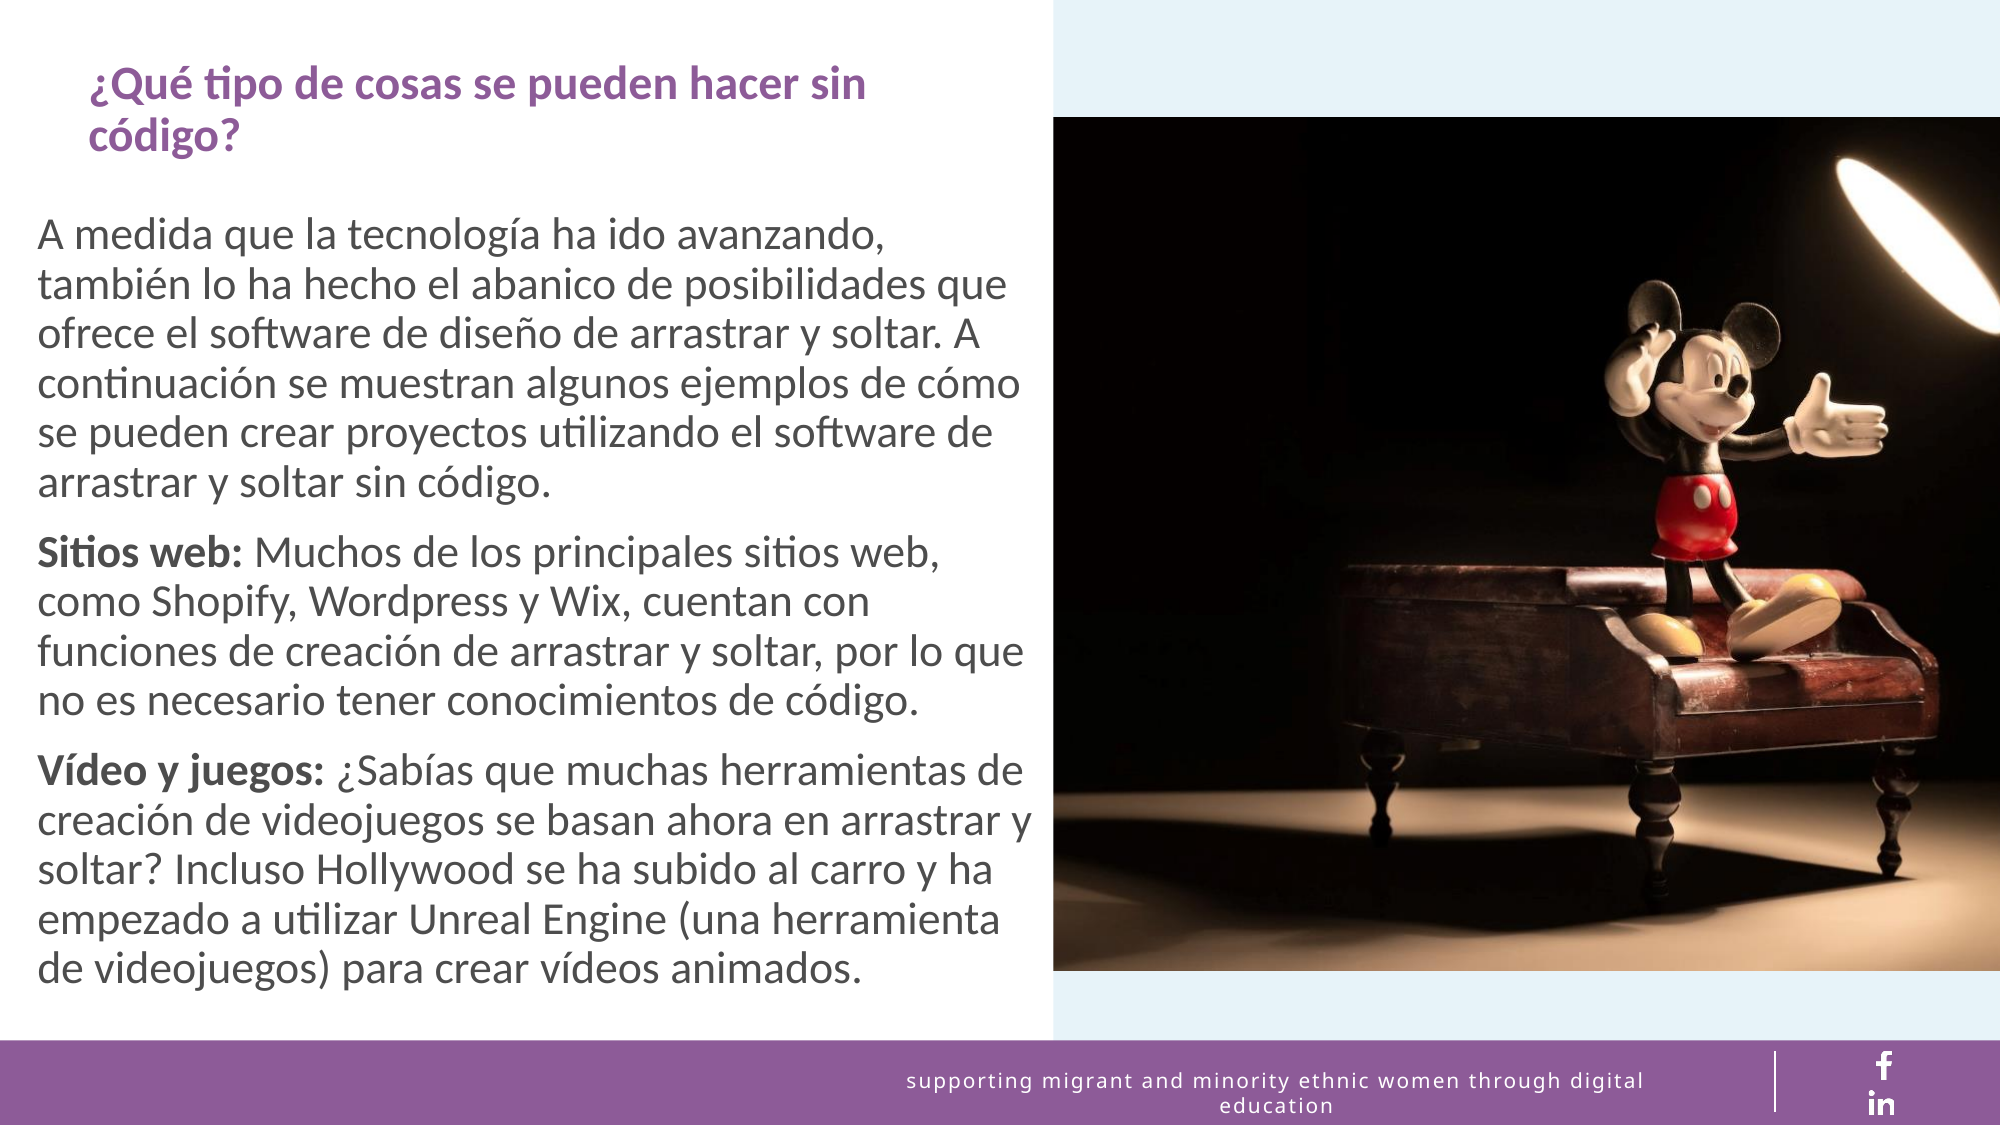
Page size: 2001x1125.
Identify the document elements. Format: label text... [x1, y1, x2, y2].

list A medida que la tecnología ha ido avanzando, también lo ha hecho el abanico de posibilidades que ofrece el software de diseño de arrastrar y soltar. A continuación se muestran algunos ejemplos de cómo se pueden crear proyectos utilizando el software de arrastrar y soltar sin código. Sitios web: Muchos de los principales sitios web, como Shopify, Wordpress y Wix, cuentan con funciones de creación de arrastrar y soltar, por lo que no es necesario tener conocimientos de código. Vídeo y juegos: ¿Sabías que muchas herramientas de creación de videojuegos se basan ahora en arrastrar y soltar? Incluso Hollywood se ha subido al carro y ha empezado a utilizar Unreal Engine (una herramienta de videojuegos) para crear vídeos animados. [22, 202, 1053, 737]
list ¿Qué tipo de cosas se pueden hacer sin código? [73, 50, 1000, 170]
picture [1053, 117, 2000, 971]
